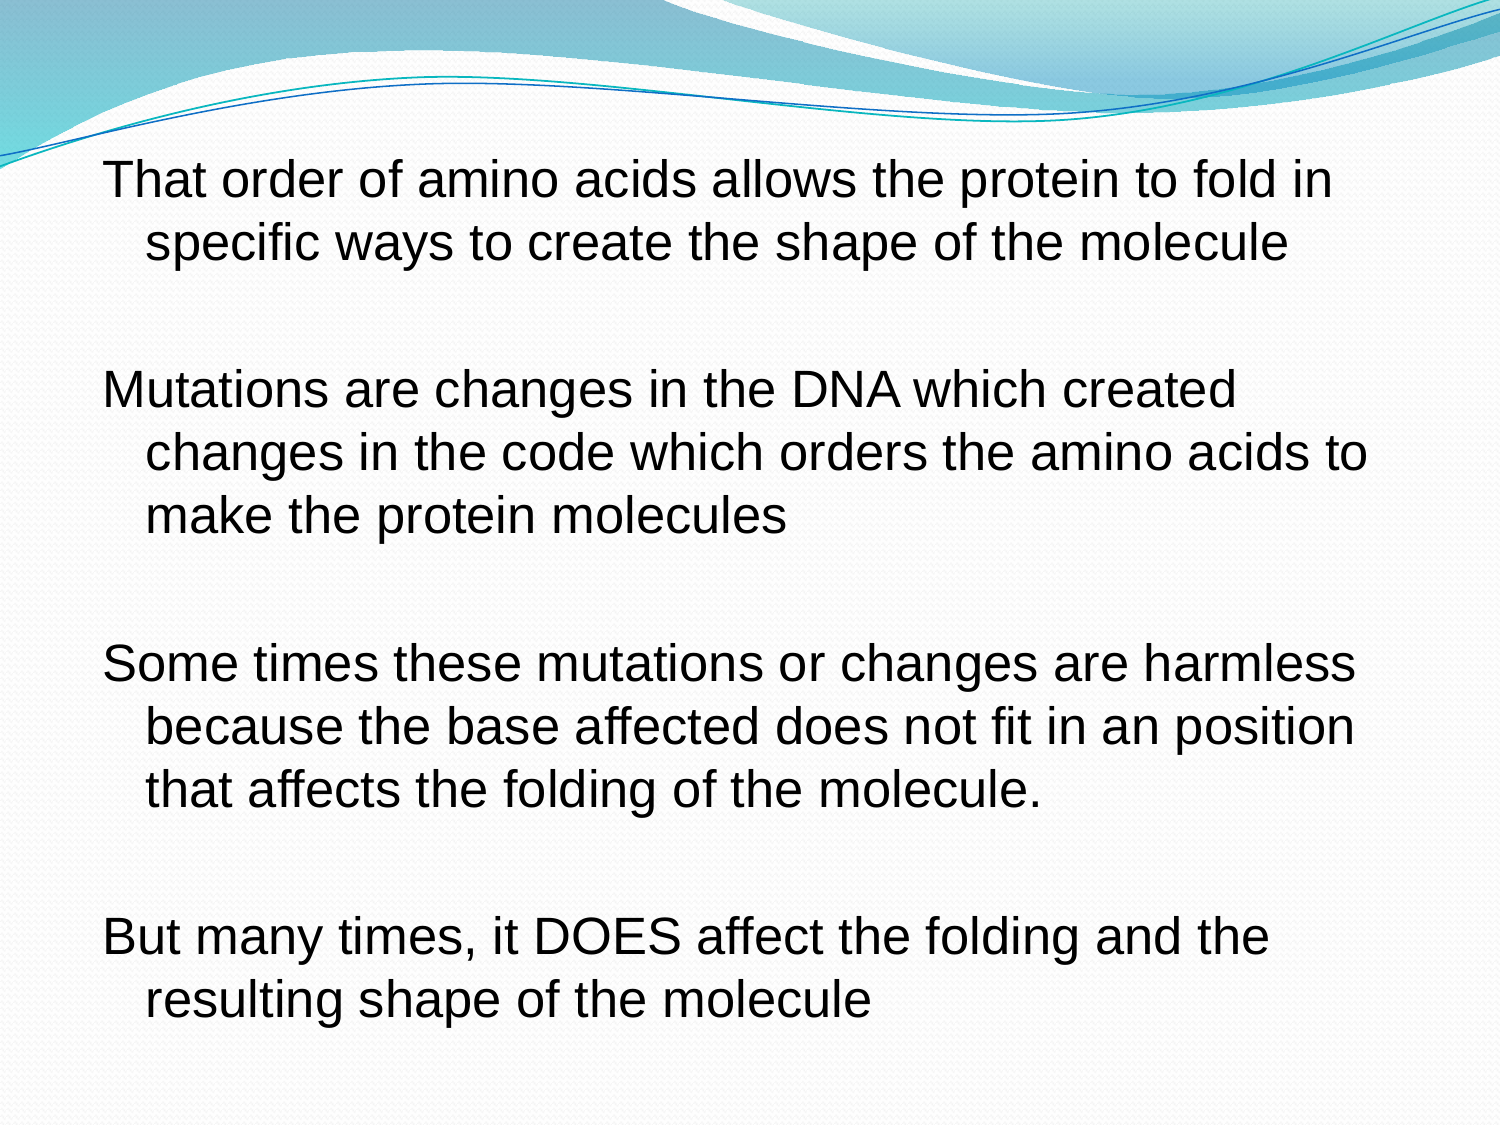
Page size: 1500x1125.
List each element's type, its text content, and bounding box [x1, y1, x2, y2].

list That order of amino acids allows the protein to fold in specific ways to create the shape of the molecule Mutations are changes in the DNA which created changes in the code which orders the amino acids to make the protein molecules Some times these mutations or changes are harmless because the base affected does not fit in an position that affects the folding of the molecule. But many times, it DOES affect the folding and the resulting shape of the molecule [87, 137, 1438, 1038]
